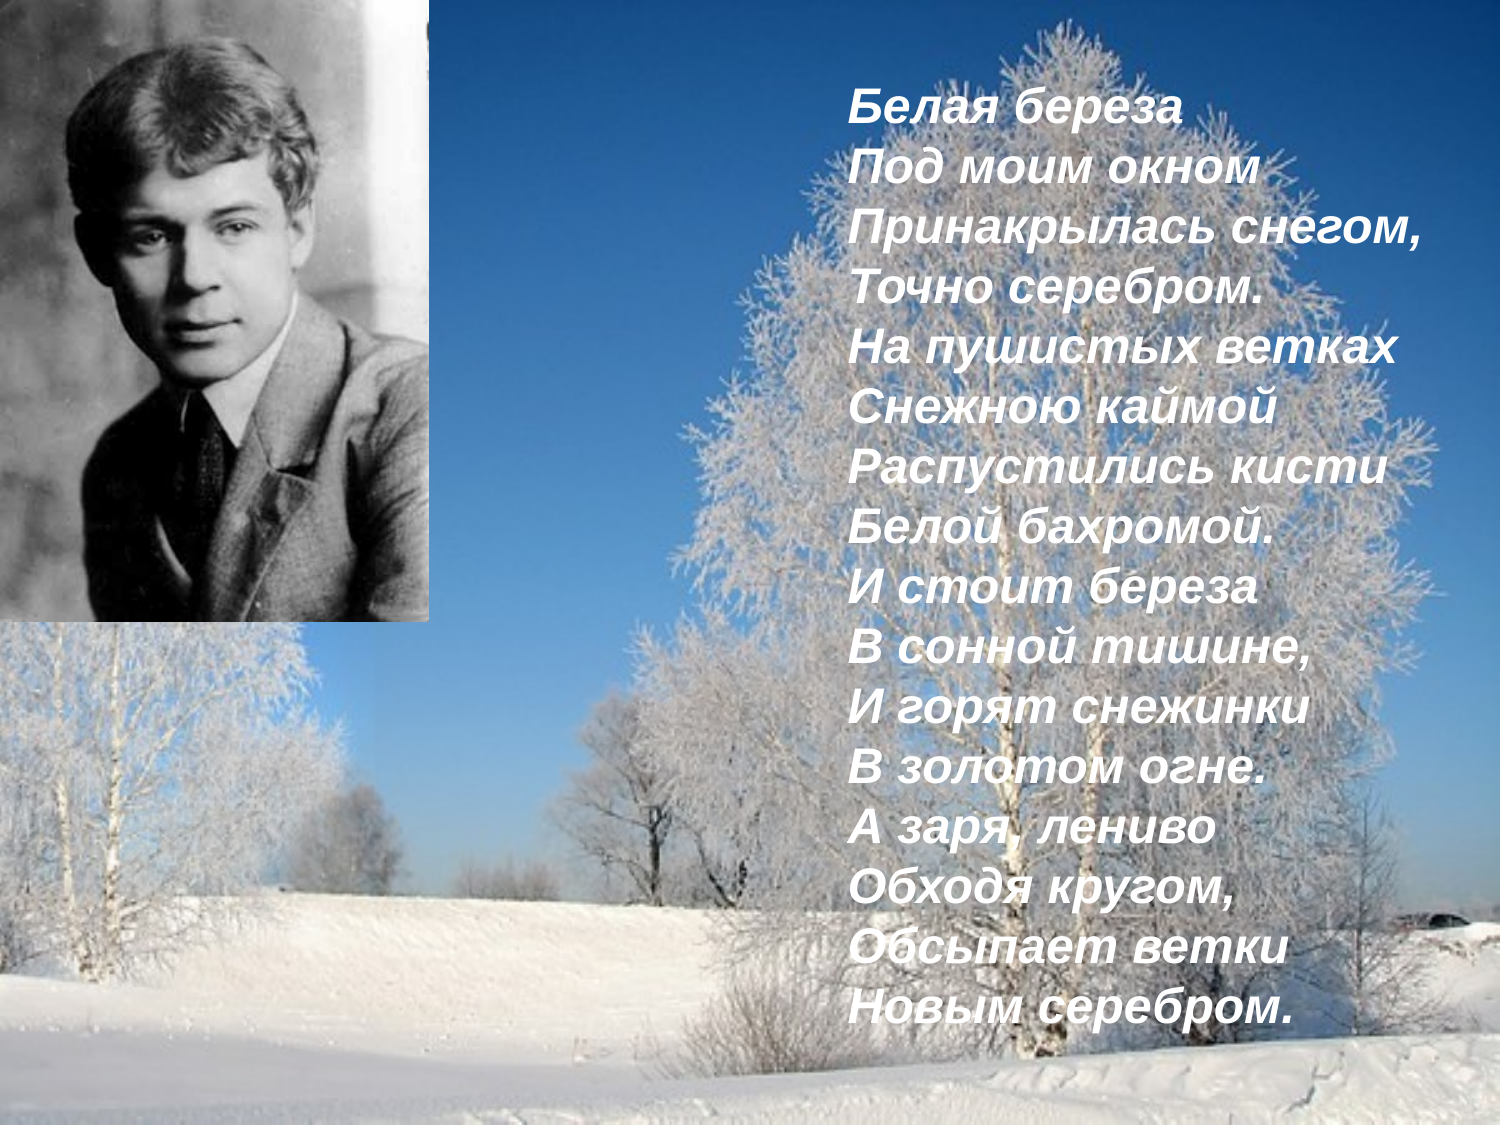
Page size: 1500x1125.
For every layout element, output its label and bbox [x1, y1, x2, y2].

list [1, 1, 428, 621]
picture [0, 0, 1500, 1125]
